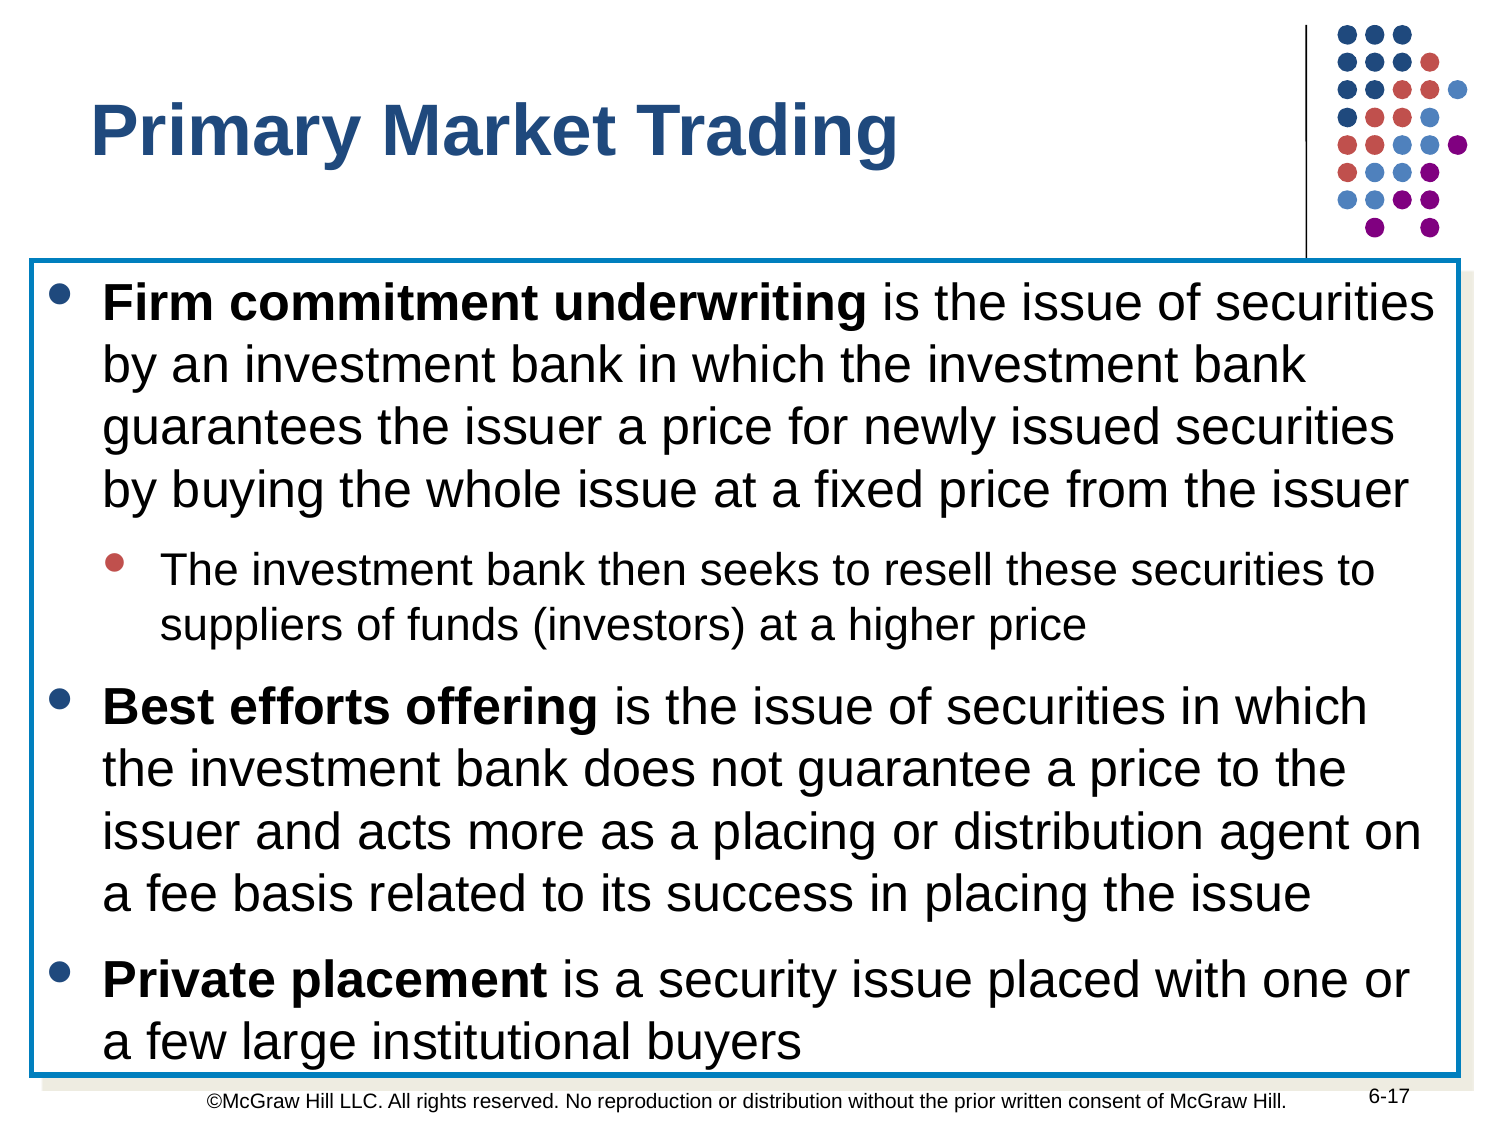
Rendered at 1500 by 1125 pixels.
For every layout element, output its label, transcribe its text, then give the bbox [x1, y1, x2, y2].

slide_number 6-17 [1074, 1074, 1426, 1120]
list Firm commitment underwriting is the issue of securities by an investment bank in which the investment bank guarantees the issuer a price for newly issued securities by buying the whole issue at a fixed price from the issuer The investment bank then seeks to resell these securities to suppliers of funds (investors) at a higher price Best efforts offering is the issue of securities in which the investment bank does not guarantee a price to the issuer and acts more as a placing or distribution agent on a fee basis related to its success in placing the issue Private placement is a security issue placed with one or a few large institutional buyers [31, 260, 1459, 1075]
footer ©McGraw Hill LLC. All rights reserved. No reproduction or distribution without the prior written consent of McGraw Hill. [115, 1079, 1385, 1125]
title Primary Market Trading [75, 20, 1313, 233]
